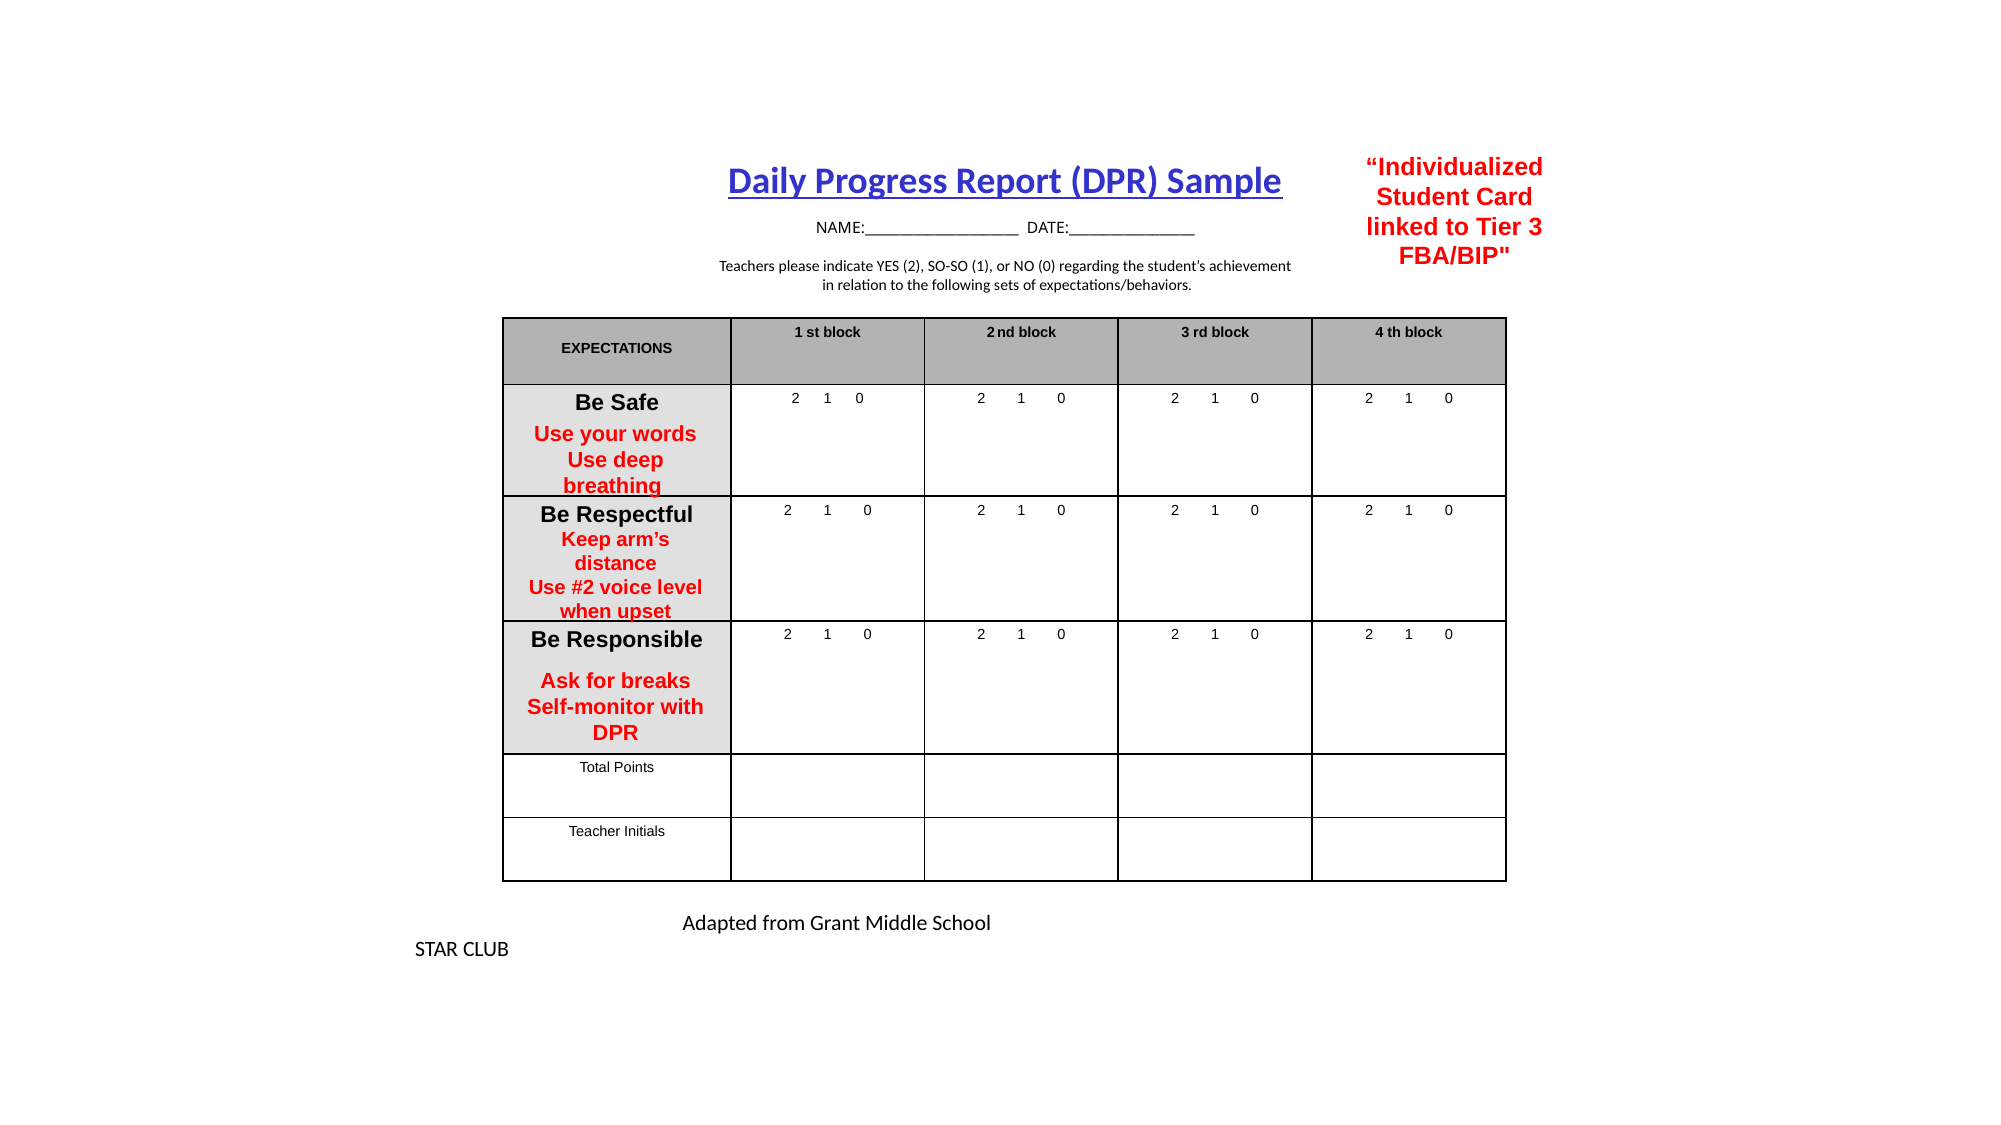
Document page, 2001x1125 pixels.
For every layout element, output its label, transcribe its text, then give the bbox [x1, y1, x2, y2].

text_box Adapted from Grant Middle School STAR CLUB [0, 833, 1022, 1047]
table_cell [732, 818, 924, 833]
text_box Keep arm’s distance Use #2 voice level when upset [503, 518, 729, 631]
table_cell 2 1 0 [1119, 622, 1311, 753]
table_cell 2 1 0 [925, 622, 1117, 753]
table_cell Total Points [504, 755, 730, 817]
table_cell [925, 818, 1117, 880]
table_cell Be Respectful [504, 497, 730, 620]
table_cell Be Responsible [504, 622, 730, 753]
table_cell 2 1 0 [925, 497, 1117, 620]
table_header 4 th block [1313, 319, 1505, 384]
table_header EXPECTATIONS [504, 319, 730, 384]
table_cell [1119, 818, 1311, 880]
table_cell [1119, 755, 1311, 817]
table_cell [732, 755, 924, 817]
table_cell 2 1 0 [925, 385, 1117, 495]
table_cell Teacher Initials [504, 818, 730, 833]
table_cell 2 1 0 [732, 497, 924, 620]
table_cell 2 1 0 [1313, 622, 1505, 753]
table_header 2 nd block [925, 319, 1117, 384]
table_cell [1313, 755, 1505, 817]
table_cell Be Safe [504, 385, 730, 495]
table_cell 2 1 0 [732, 622, 924, 753]
table_cell 2 1 0 [1119, 497, 1311, 620]
table_cell 2 1 0 [1119, 385, 1311, 495]
table_cell [1313, 818, 1505, 880]
table_header 3 rd block [1119, 319, 1311, 384]
table_cell 2 1 0 [1313, 497, 1505, 620]
text_box “Individualized Student Card linked to Tier 3 FBA/BIP" [1346, 142, 1563, 278]
table_header 1 st block [732, 319, 924, 384]
table_cell 2 1 0 [1313, 385, 1505, 495]
table_cell 2 1 0 [732, 385, 924, 495]
text_box Ask for breaks Self-monitor with DPR [503, 659, 729, 753]
text_box Use your words Use deep breathing [503, 412, 729, 506]
text_box Daily Progress Report (DPR) Sample NAME:______________________ DATE:__________________ Teachers please indicate YES (2), SO-SO (1), or NO (0) regarding the student’s achievement in relation to the following sets of expectations/behaviors. [704, 149, 1307, 301]
table_cell [925, 755, 1117, 817]
